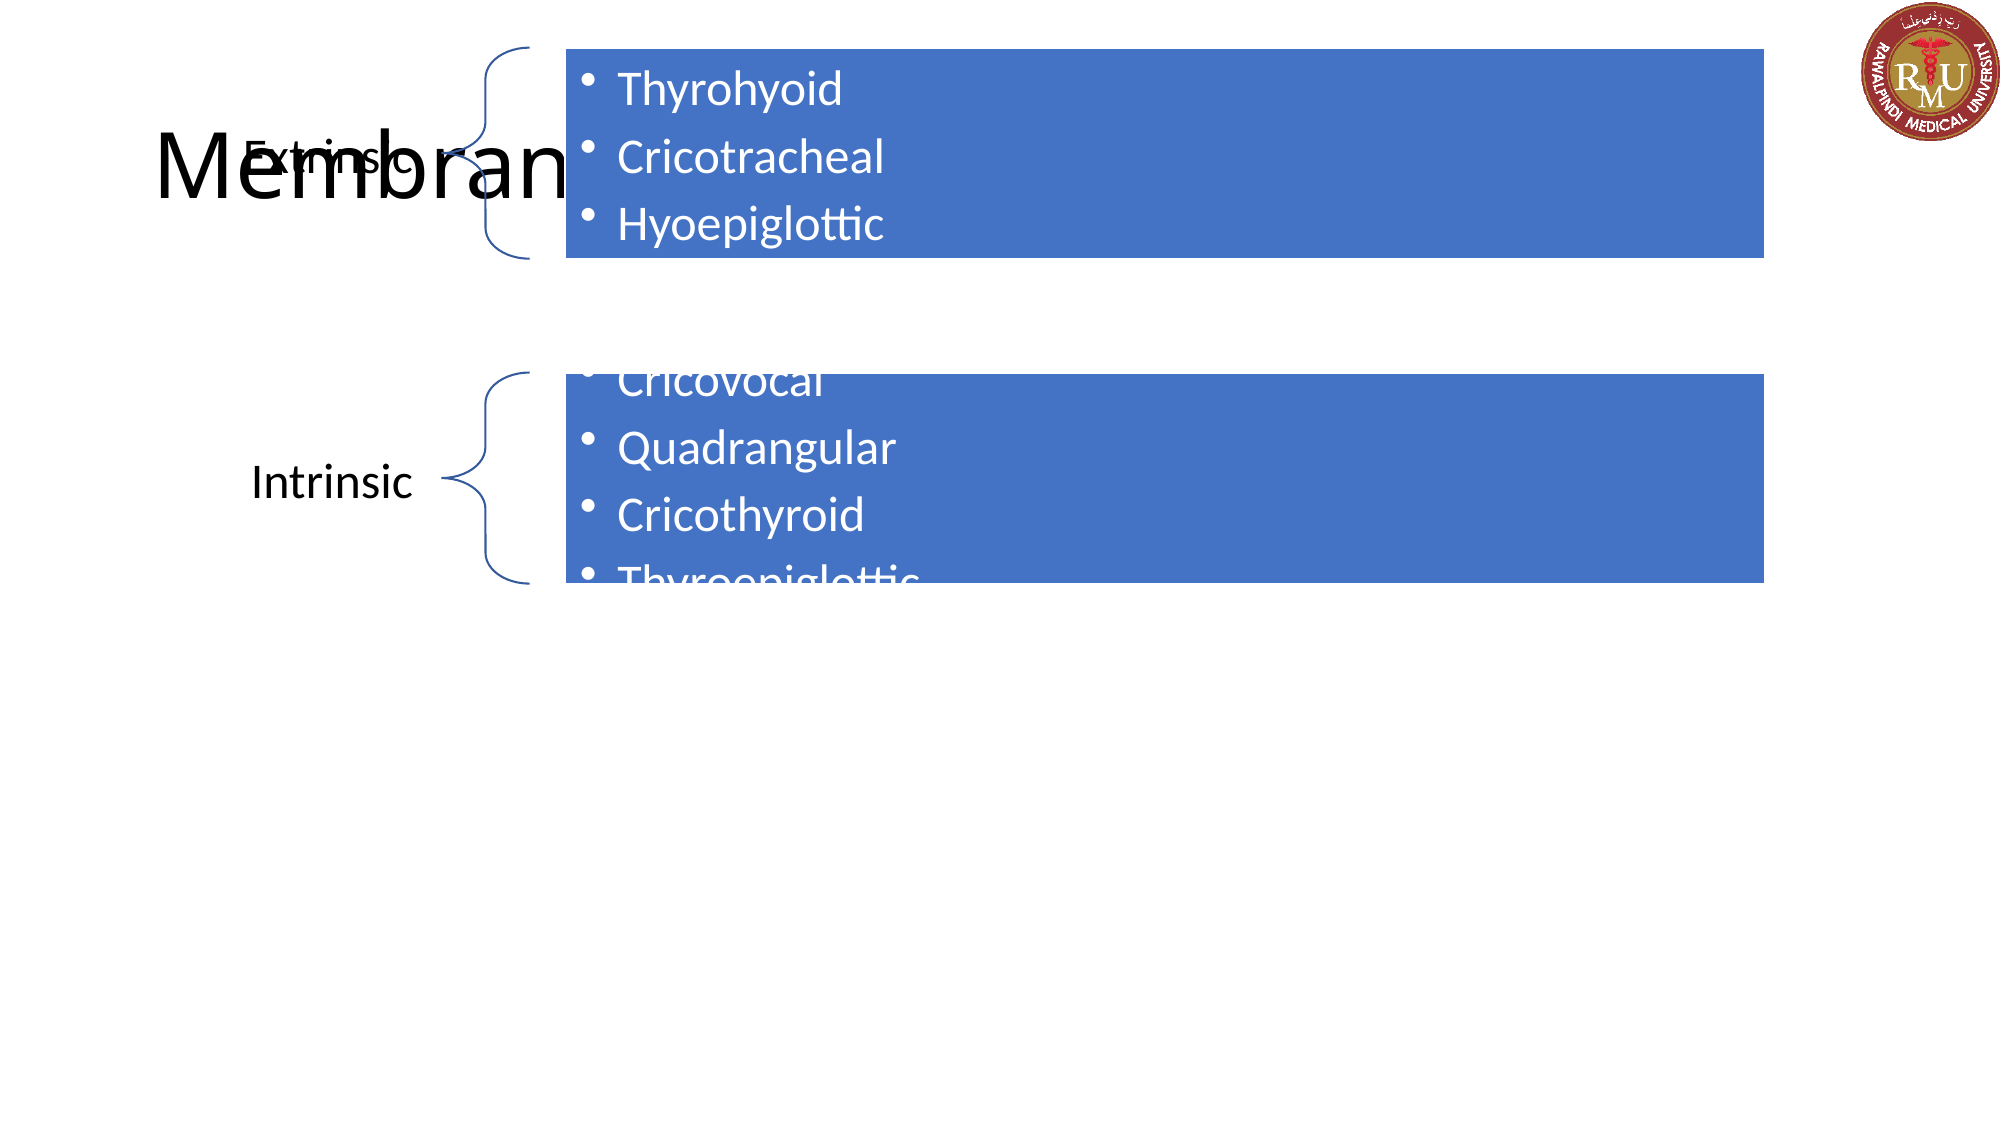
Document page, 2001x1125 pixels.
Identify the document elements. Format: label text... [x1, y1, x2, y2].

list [54, 362, 1820, 994]
title Membranes & Ligaments of Larynx [137, 59, 1863, 278]
picture [1853, 2, 2000, 141]
